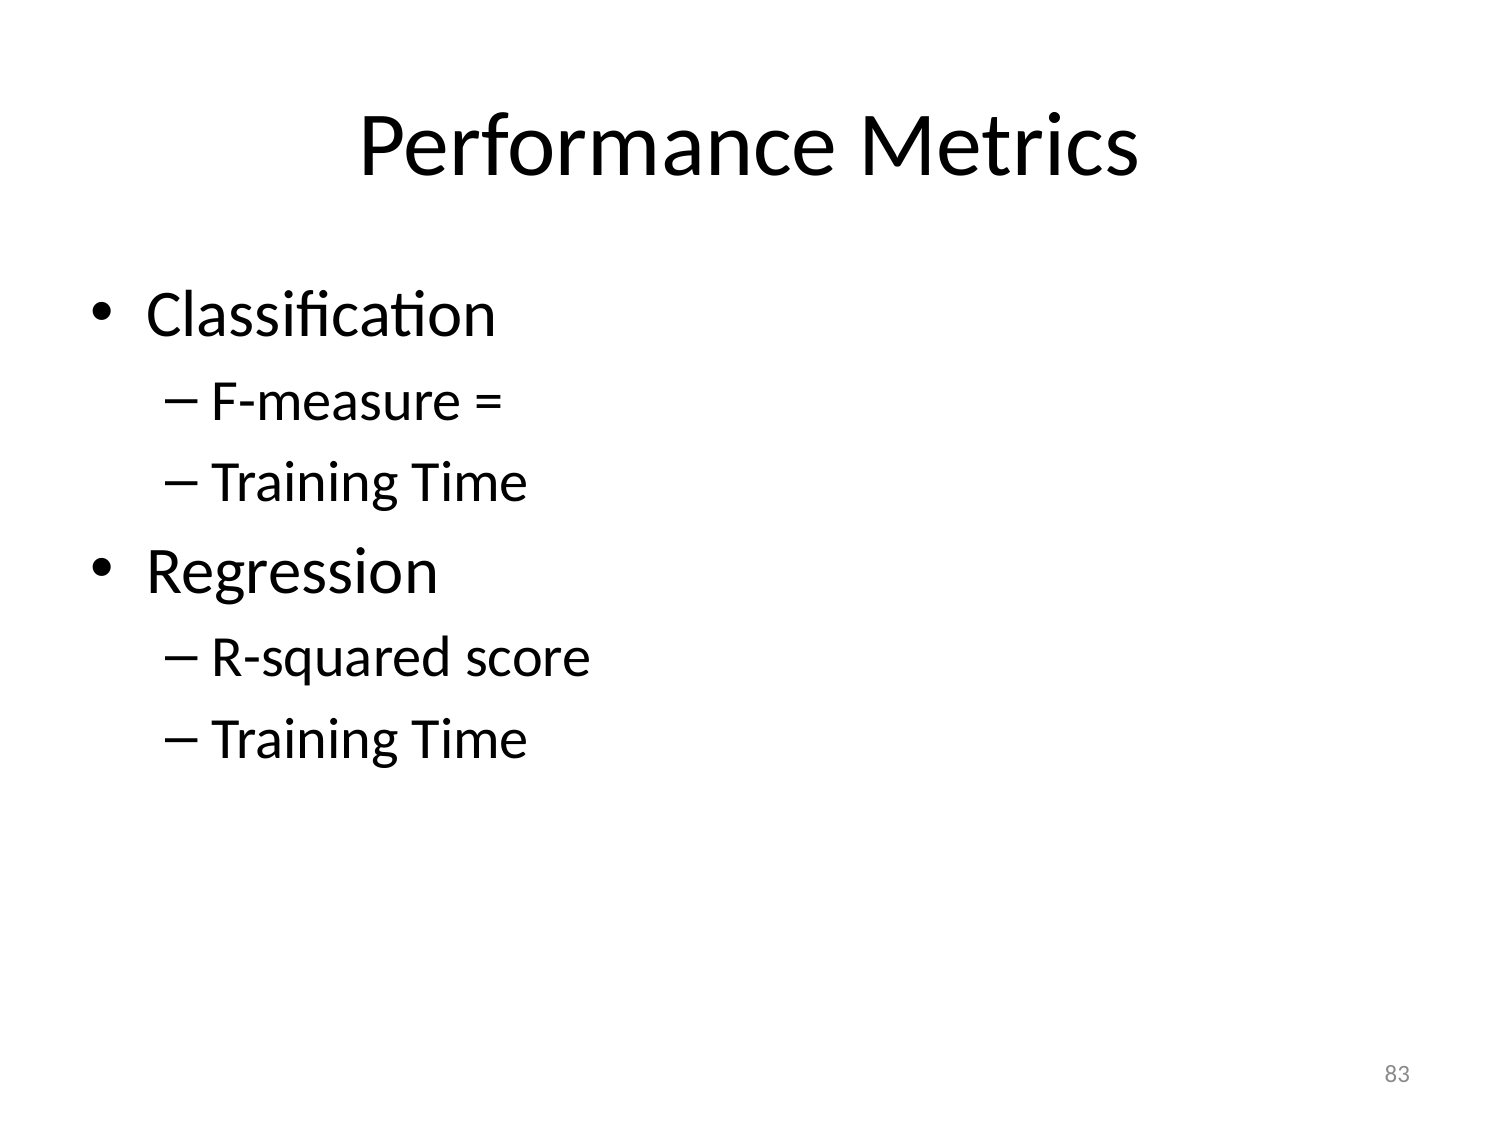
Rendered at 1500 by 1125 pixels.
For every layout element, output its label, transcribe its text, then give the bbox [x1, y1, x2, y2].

title Performance Metrics [75, 45, 1425, 233]
slide_number 83 [1074, 1042, 1425, 1103]
